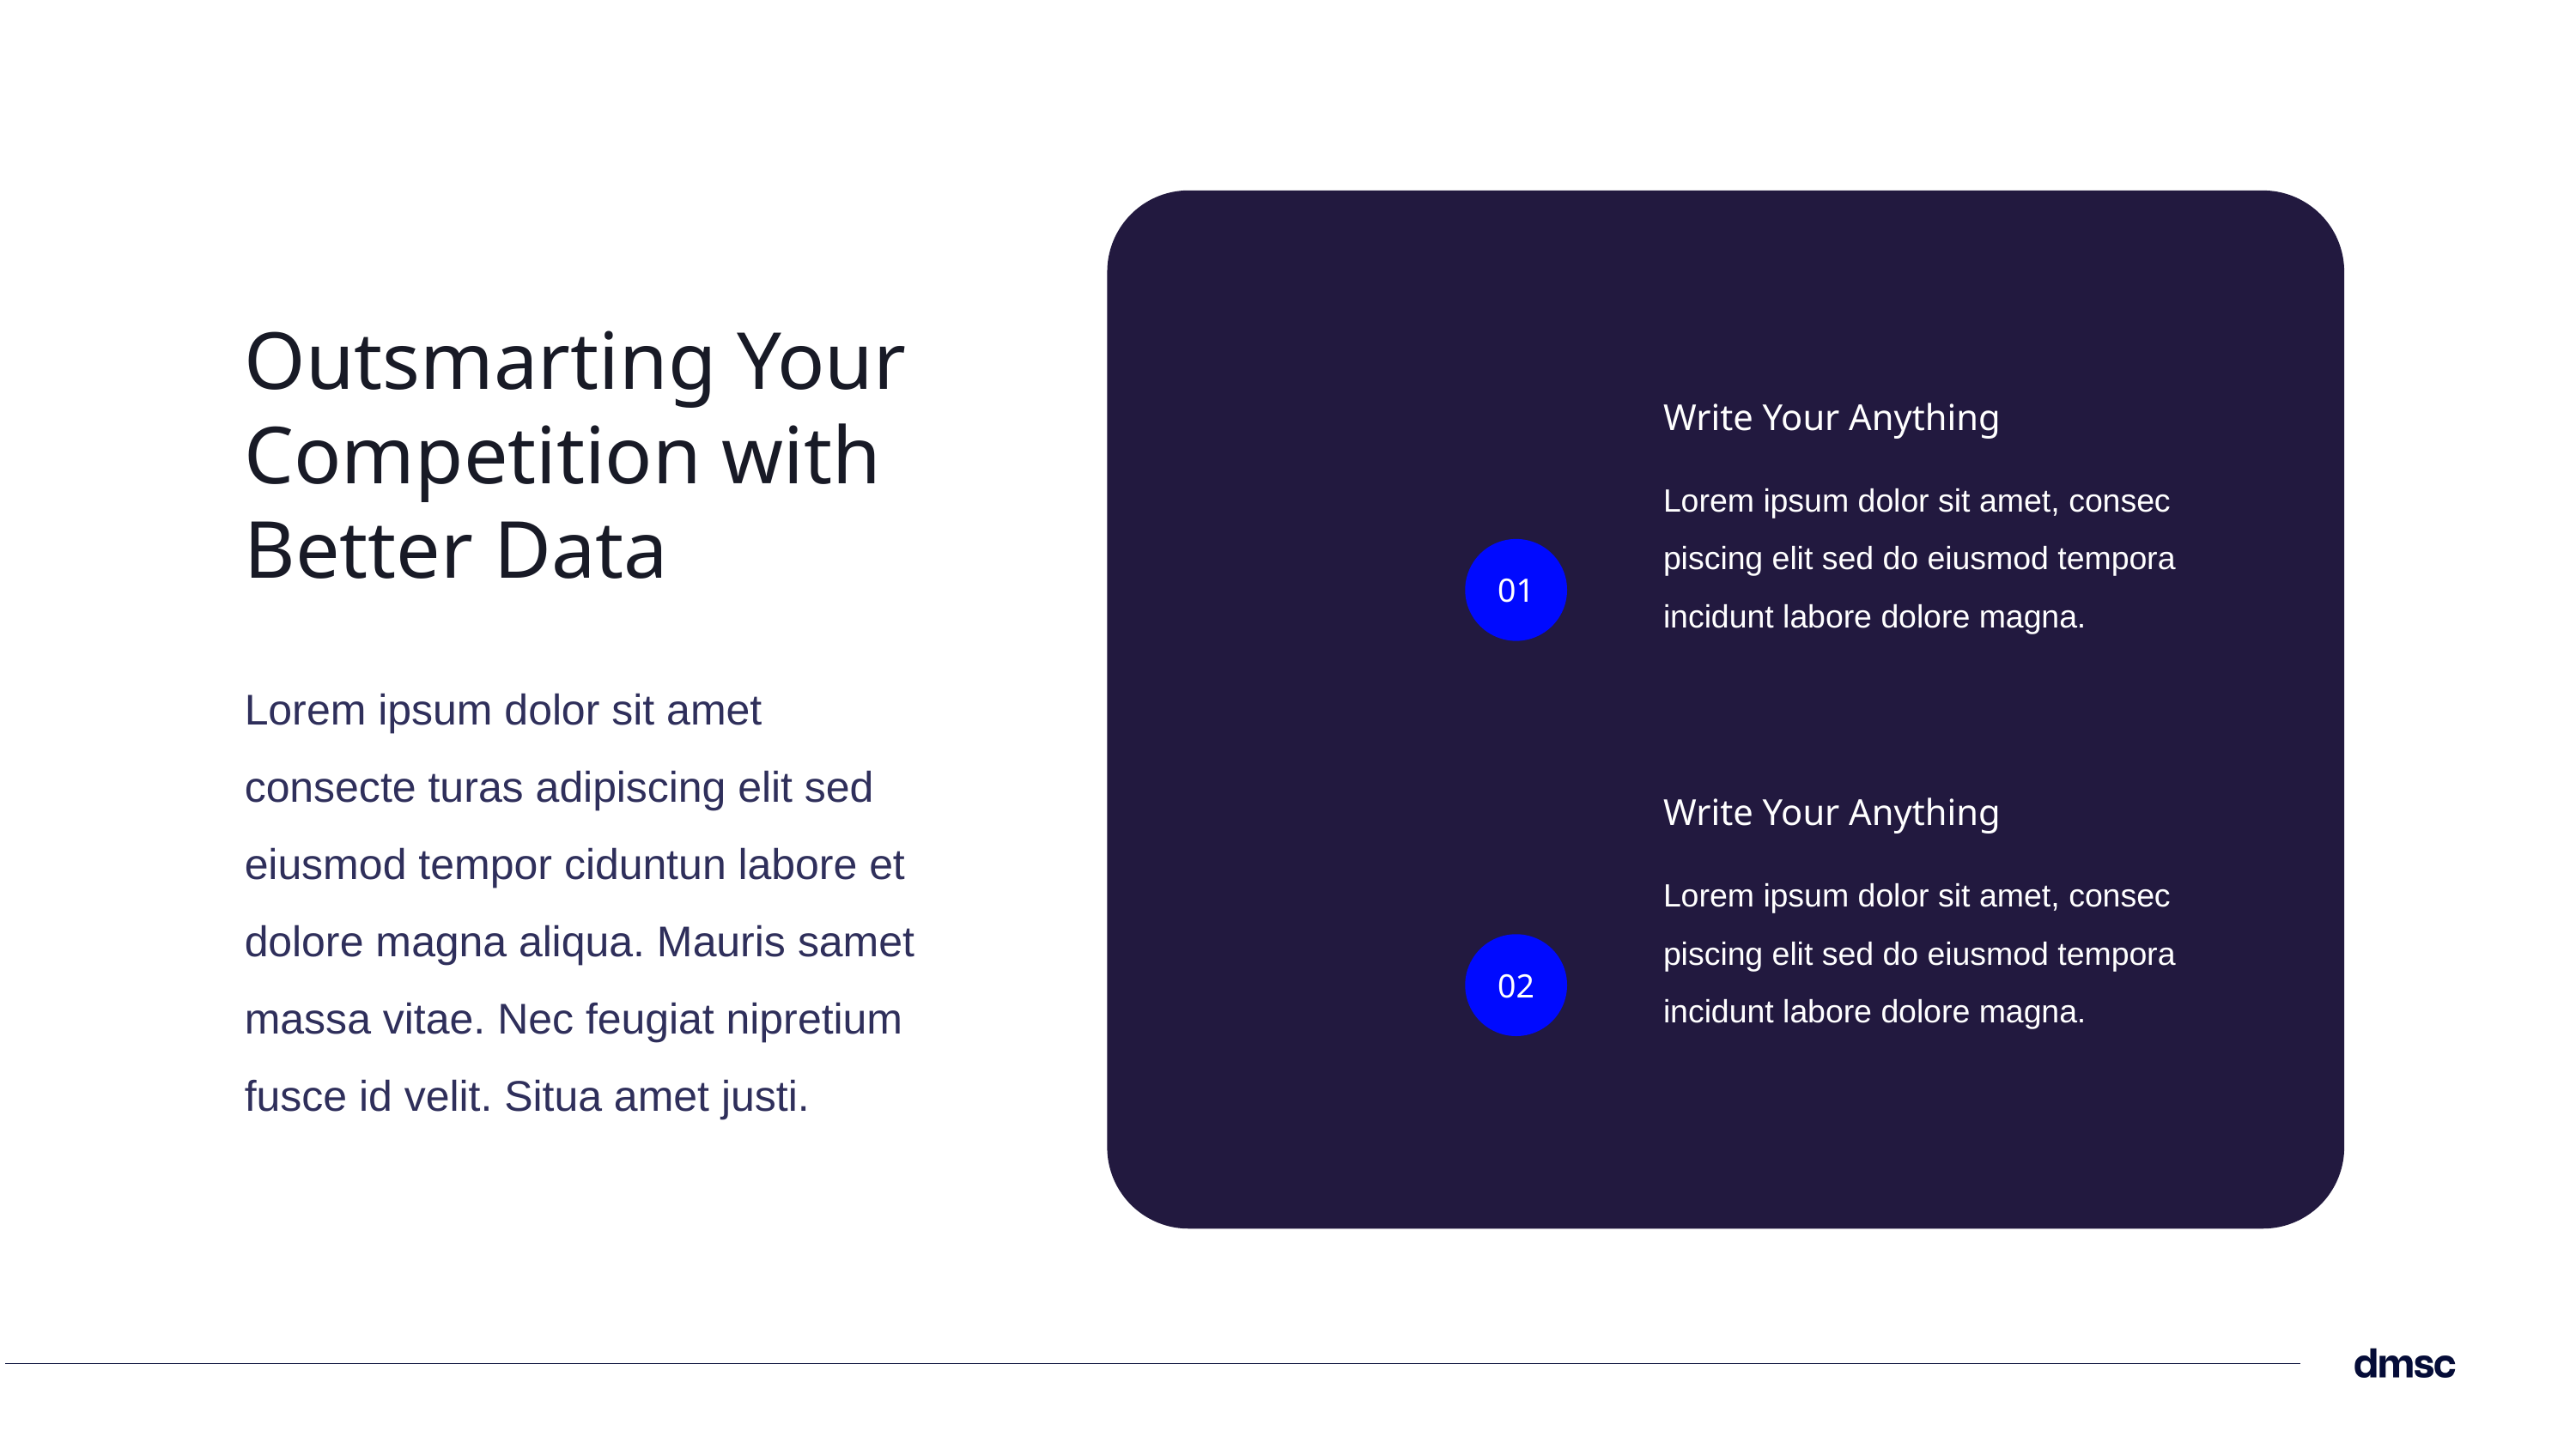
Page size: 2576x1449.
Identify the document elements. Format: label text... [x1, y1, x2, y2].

picture [1266, 361, 1568, 663]
picture [2354, 1347, 2457, 1378]
picture [1266, 756, 1568, 1058]
text_box [1106, 189, 2346, 1230]
text_box Lorem ipsum dolor sit amet consecte turas adipiscing elit sed eiusmod tempor ciduntun labore et dolore magna aliqua. Mauris samet massa vitae. Nec feugiat nipretium fusce id velit. Situa amet justi. [231, 650, 958, 1126]
text_box Lorem ipsum dolor sit amet, consec piscing elit sed do eiusmod tempora incidunt labore dolore magna. [1650, 849, 2227, 1036]
text_box Outsmarting Your Competition with Better Data [231, 304, 936, 601]
text_box Lorem ipsum dolor sit amet, consec piscing elit sed do eiusmod tempora incidunt labore dolore magna. [1650, 454, 2227, 641]
text_box Write Your Anything [1650, 783, 2227, 840]
text_box Write Your Anything [1650, 388, 2227, 444]
